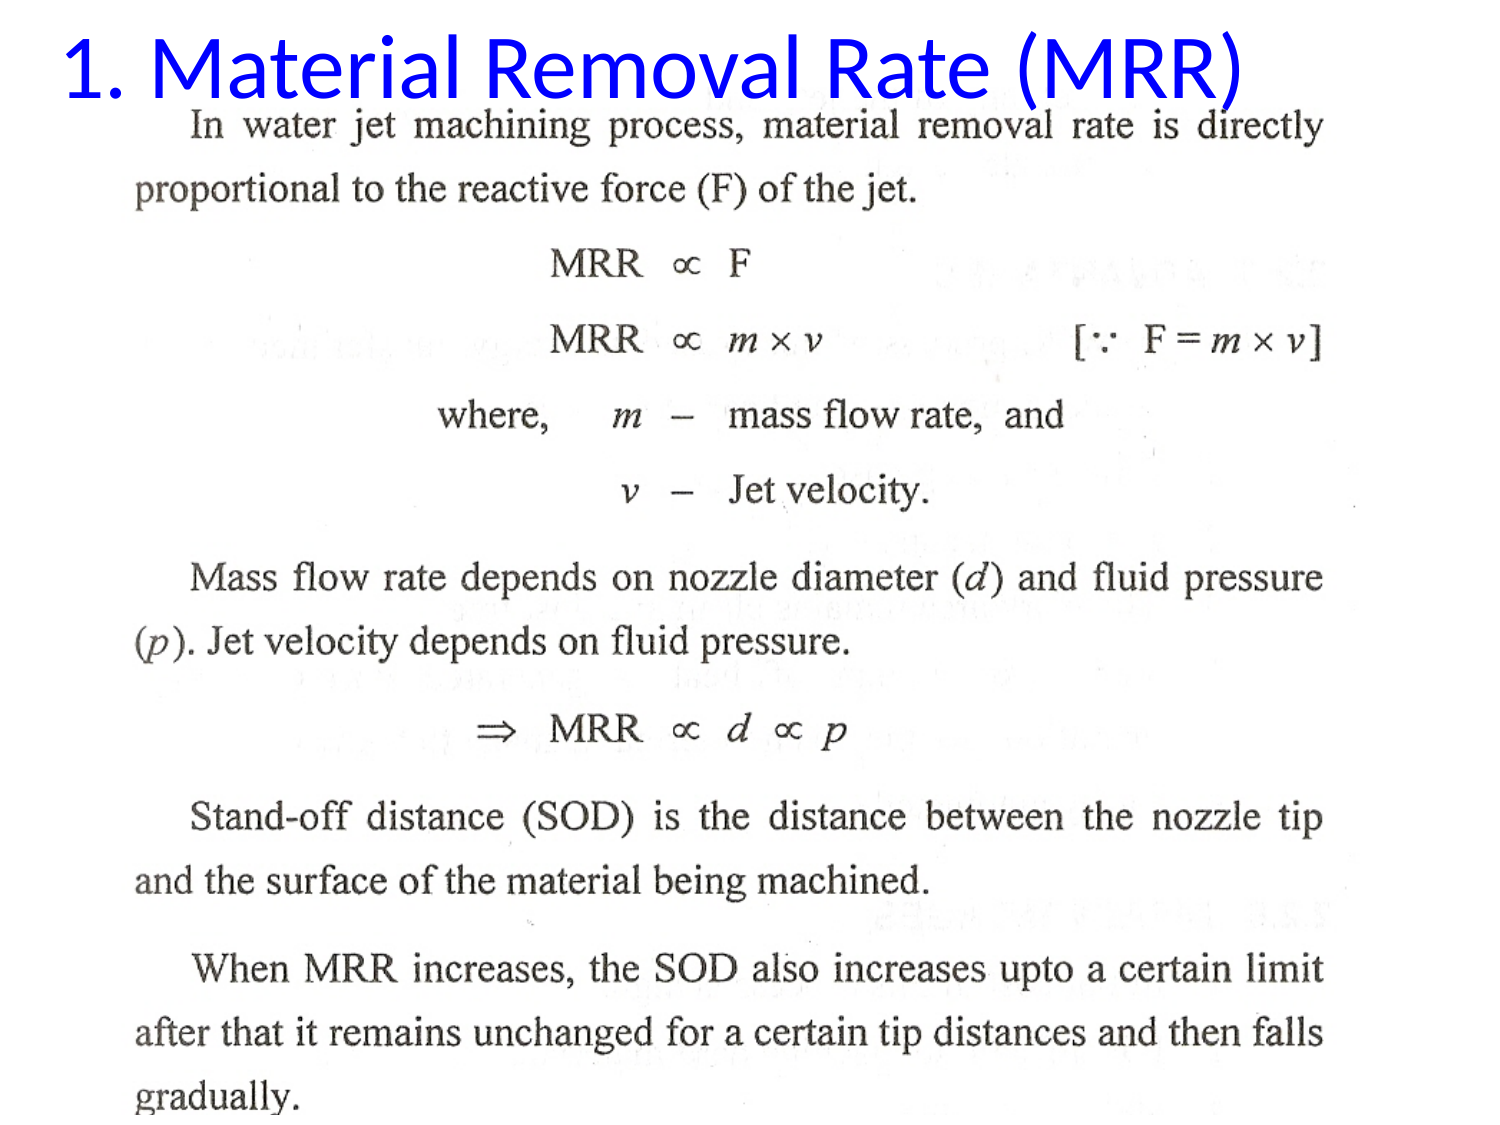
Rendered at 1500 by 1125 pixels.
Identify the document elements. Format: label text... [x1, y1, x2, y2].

picture [99, 87, 1363, 1115]
text_box 1. Material Removal Rate (MRR) [43, 0, 1263, 125]
